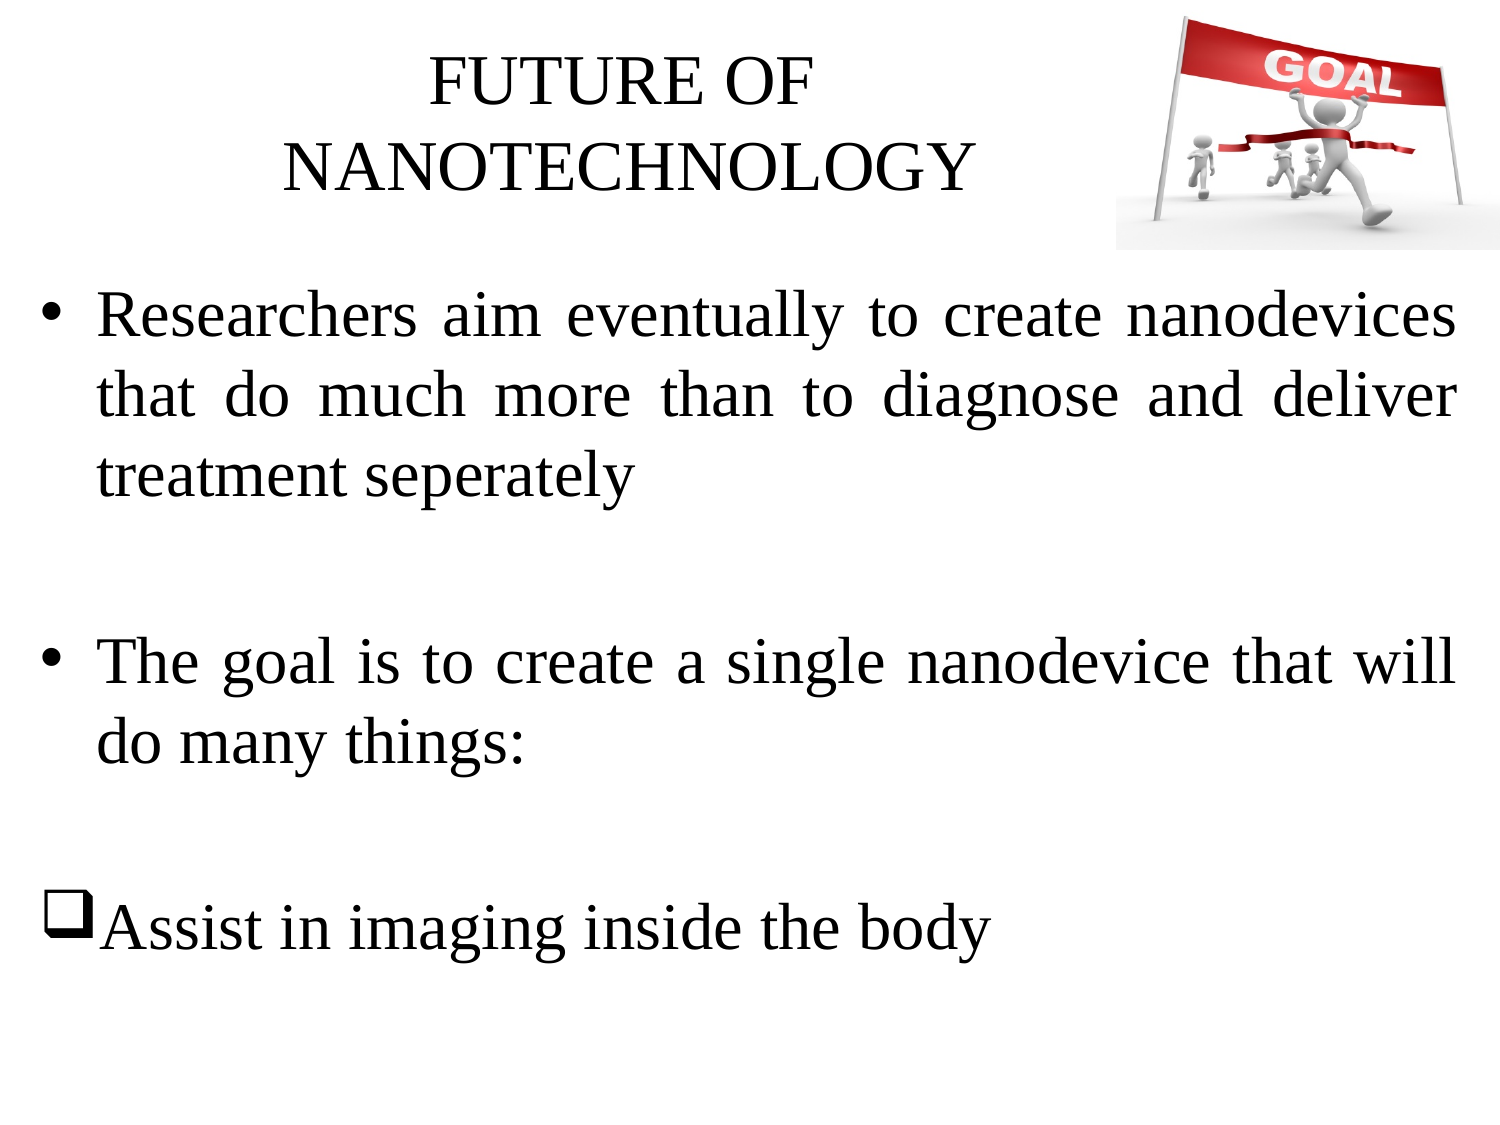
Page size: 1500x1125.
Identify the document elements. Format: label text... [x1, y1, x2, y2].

title FUTURE OF NANOTECHNOLOGY [62, 24, 1110, 213]
list Researchers aim eventually to create nanodevices that do much more than to diagnose and deliver treatment seperately The goal is to create a single nanodevice that will do many things: Assist in imaging inside the body [24, 262, 1475, 1005]
picture [1115, 0, 1500, 251]
